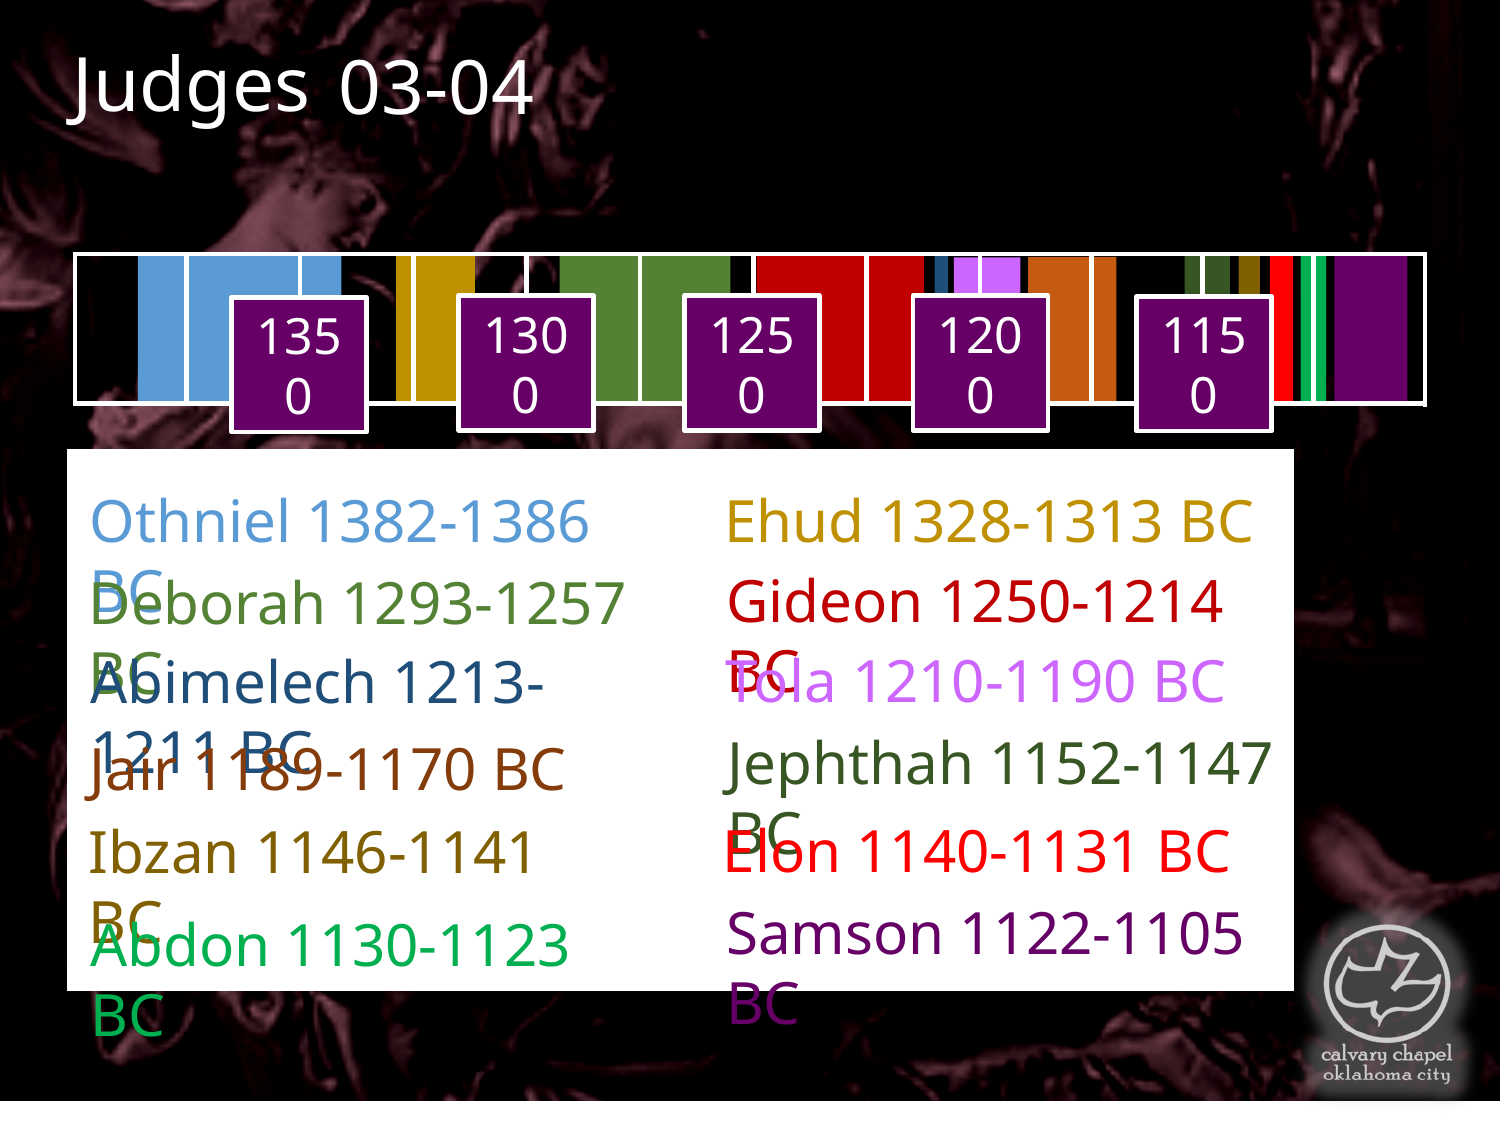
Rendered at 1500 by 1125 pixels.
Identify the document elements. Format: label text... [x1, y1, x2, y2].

text_box Tola 1210-1190 BC [711, 637, 1262, 722]
text_box Abimelech 1213-1211 BC [76, 638, 686, 793]
text_box [67, 449, 1294, 991]
text_box Abdon 1130-1123 BC [75, 900, 623, 1056]
text_box 1200 [912, 407, 1048, 431]
text_box Othniel 1382-1386 BC [75, 477, 685, 632]
text_box 1300 [458, 407, 594, 431]
text_box Samson 1122-1105 BC [711, 888, 1299, 1044]
text_box Jair 1189-1170 BC [74, 724, 625, 808]
text_box Deborah 1293-1257 BC [73, 558, 679, 714]
text_box Ehud 1328-1313 BC [709, 477, 1295, 562]
text_box Elon 1140-1131 BC [708, 807, 1299, 892]
text_box 1150 [1136, 407, 1272, 432]
text_box Judges [52, 29, 326, 135]
picture [0, 0, 1500, 1125]
text_box 1350 [231, 407, 367, 432]
text_box 03-04 [323, 32, 908, 138]
text_box Gideon 1250-1214 BC [711, 556, 1299, 712]
text_box 1250 [684, 407, 820, 431]
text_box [74, 253, 1425, 407]
text_box Ibzan 1146-1141 BC [73, 808, 633, 963]
text_box Jephthah 1152-1147 BC [712, 718, 1298, 807]
